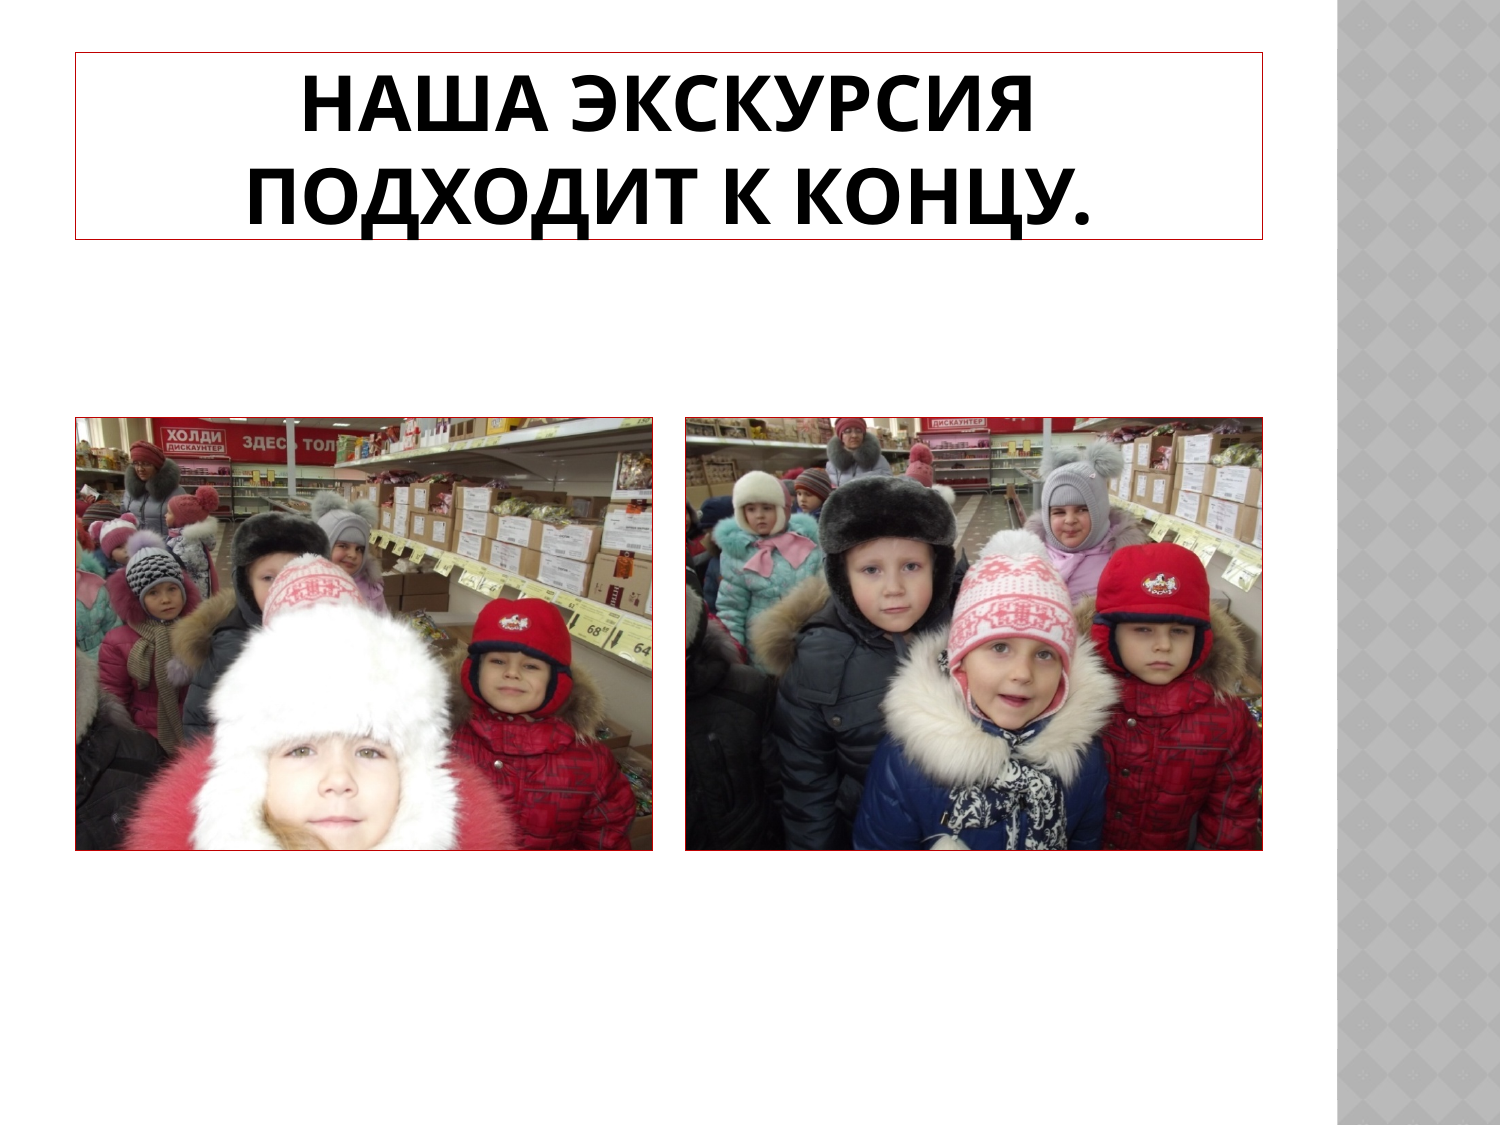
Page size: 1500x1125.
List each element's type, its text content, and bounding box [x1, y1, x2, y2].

title Наша экскурсия подходит к концу. [75, 52, 1263, 240]
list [684, 416, 1264, 851]
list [74, 416, 654, 851]
